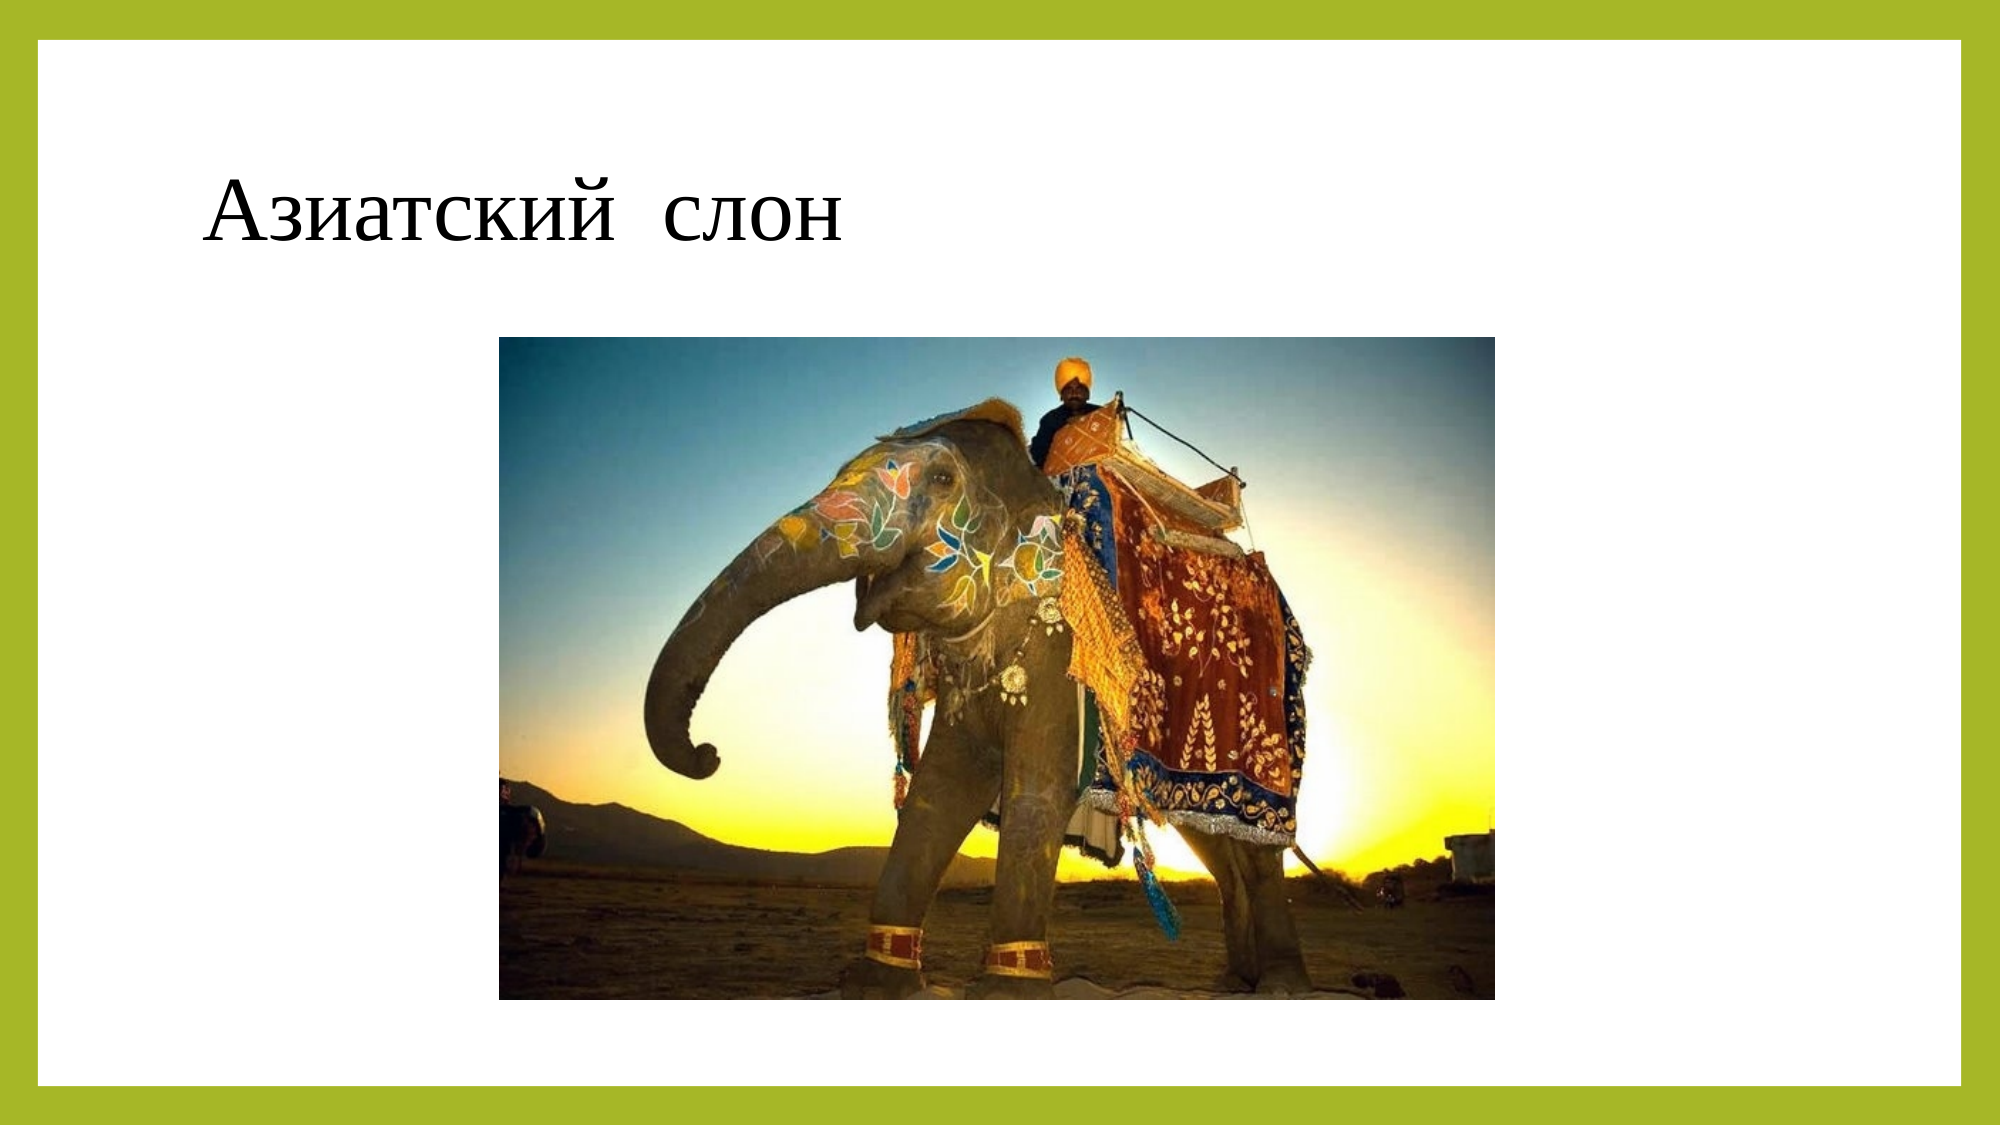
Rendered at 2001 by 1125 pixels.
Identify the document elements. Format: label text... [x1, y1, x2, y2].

title Азиатский слон [187, 99, 1808, 323]
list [499, 337, 1496, 1001]
